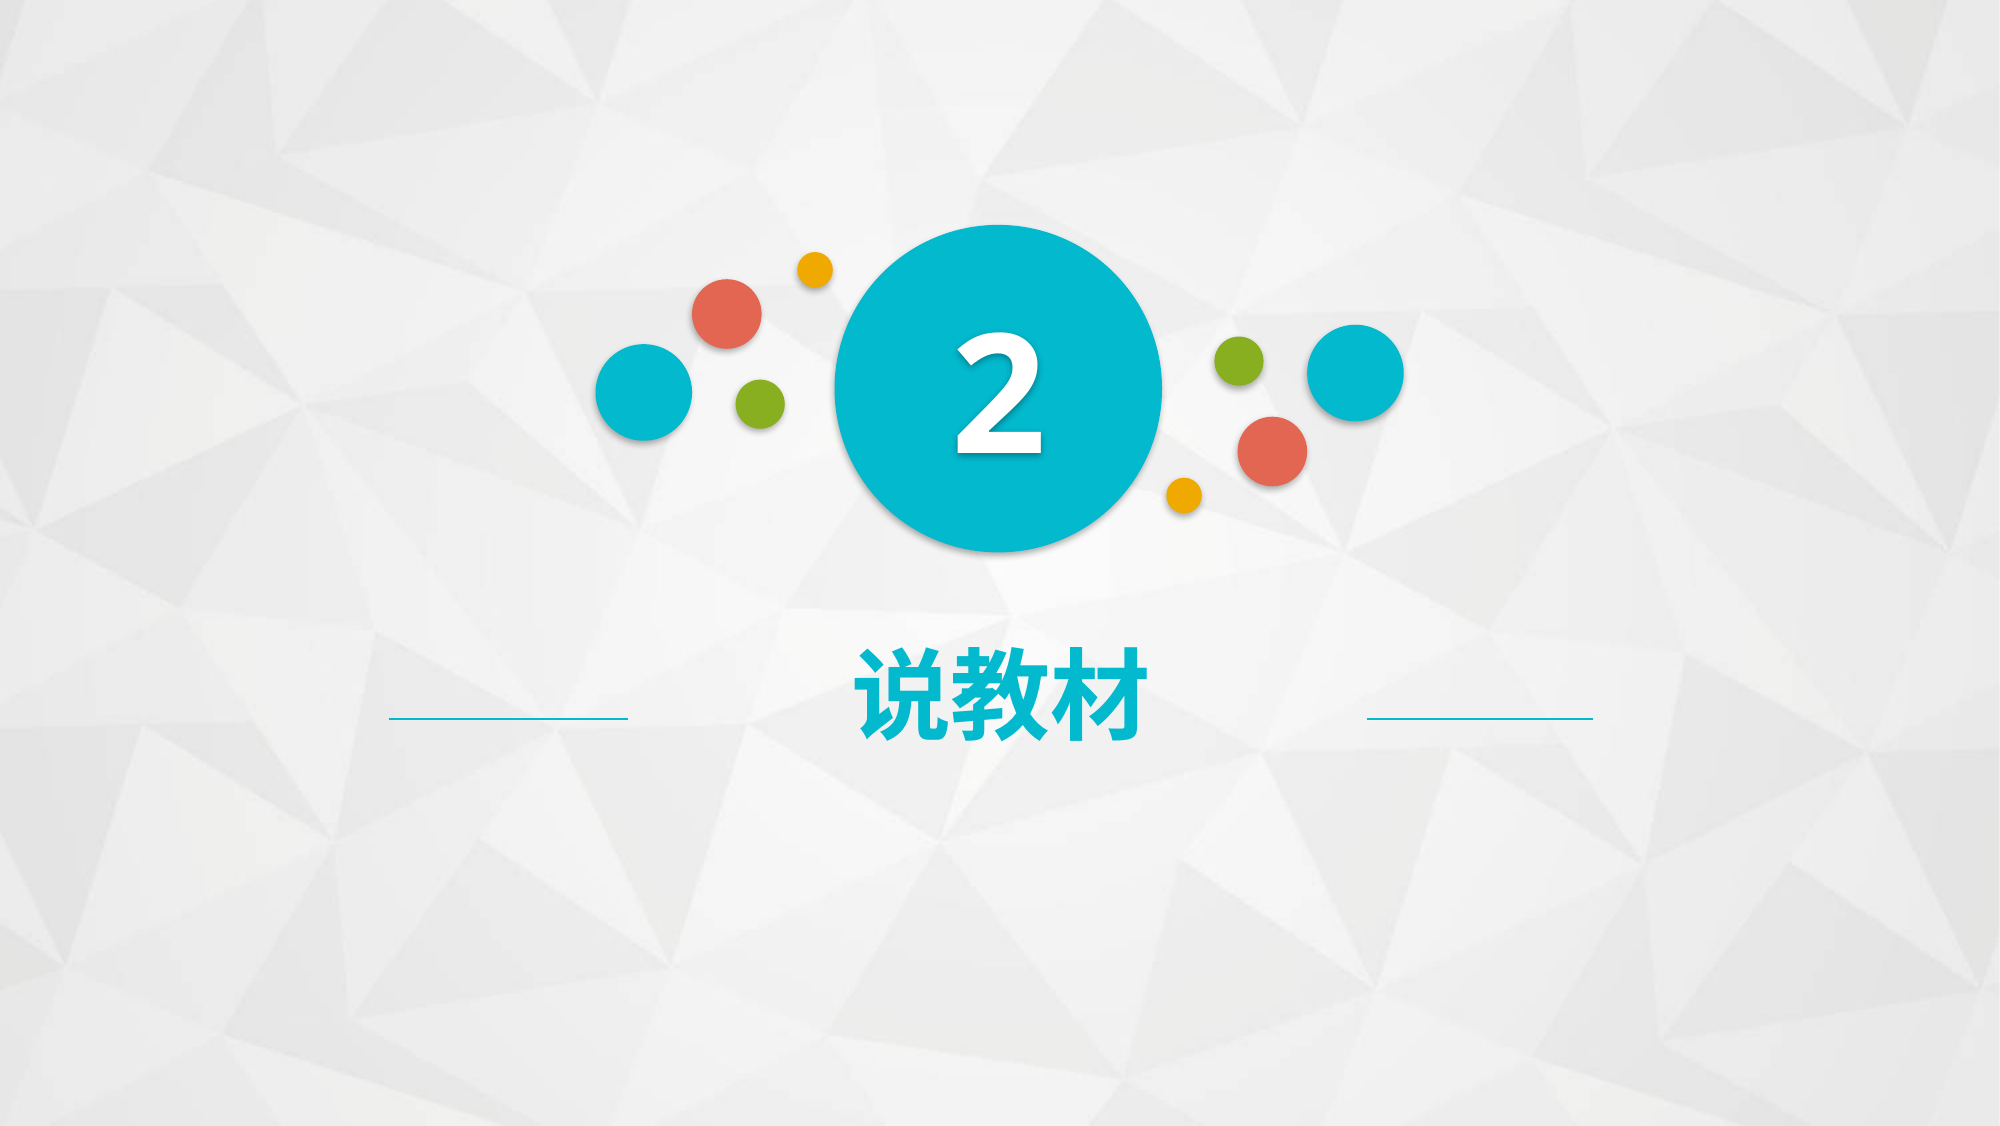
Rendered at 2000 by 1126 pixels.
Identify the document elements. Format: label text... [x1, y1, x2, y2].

picture [0, 0, 2000, 1126]
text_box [595, 251, 829, 441]
text_box 说教材 [579, 625, 1423, 760]
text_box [834, 224, 1163, 553]
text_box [1167, 324, 1404, 514]
